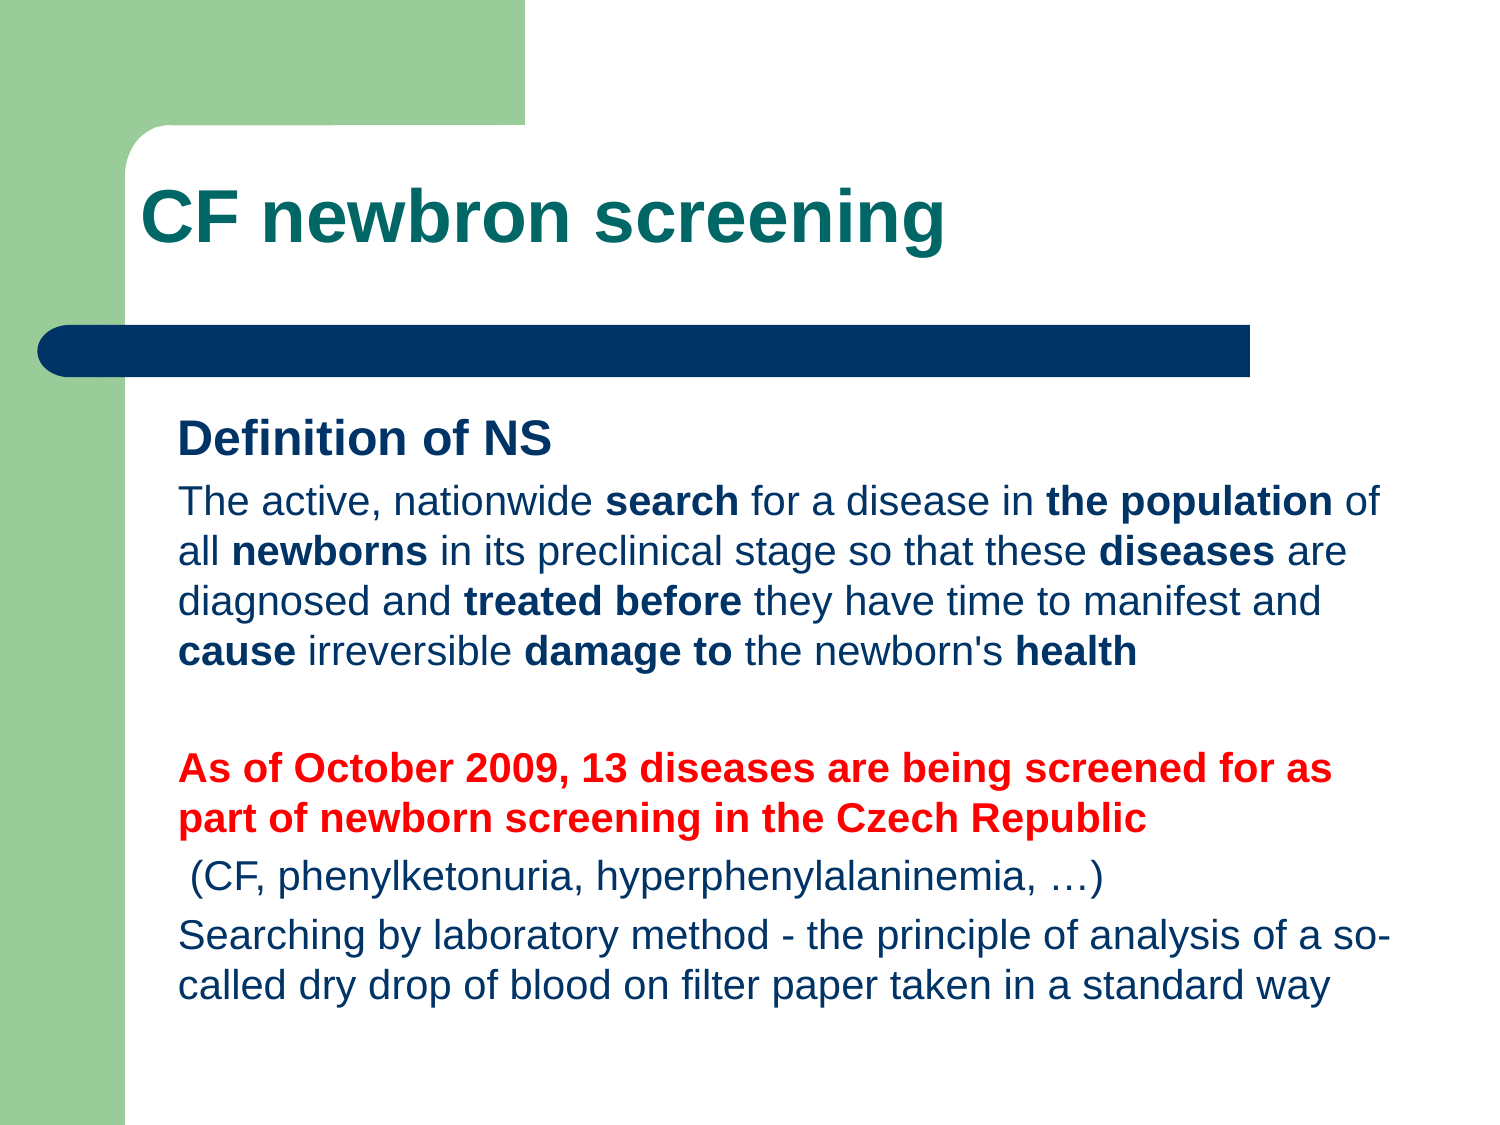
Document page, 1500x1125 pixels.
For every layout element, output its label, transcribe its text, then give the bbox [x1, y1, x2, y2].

title CF newbron screening [125, 125, 1425, 313]
list Definition of NS The active, nationwide search for a disease in the population of all newborns in its preclinical stage so that these diseases are diagnosed and treated before they have time to manifest and cause irreversible damage to the newborn's health As of October 2009, 13 diseases are being screened for as part of newborn screening in the Czech Republic (CF, phenylketonuria, hyperphenylalaninemia, …) Searching by laboratory method - the principle of analysis of a so-called dry drop of blood on filter paper taken in a standard way [162, 398, 1425, 1071]
